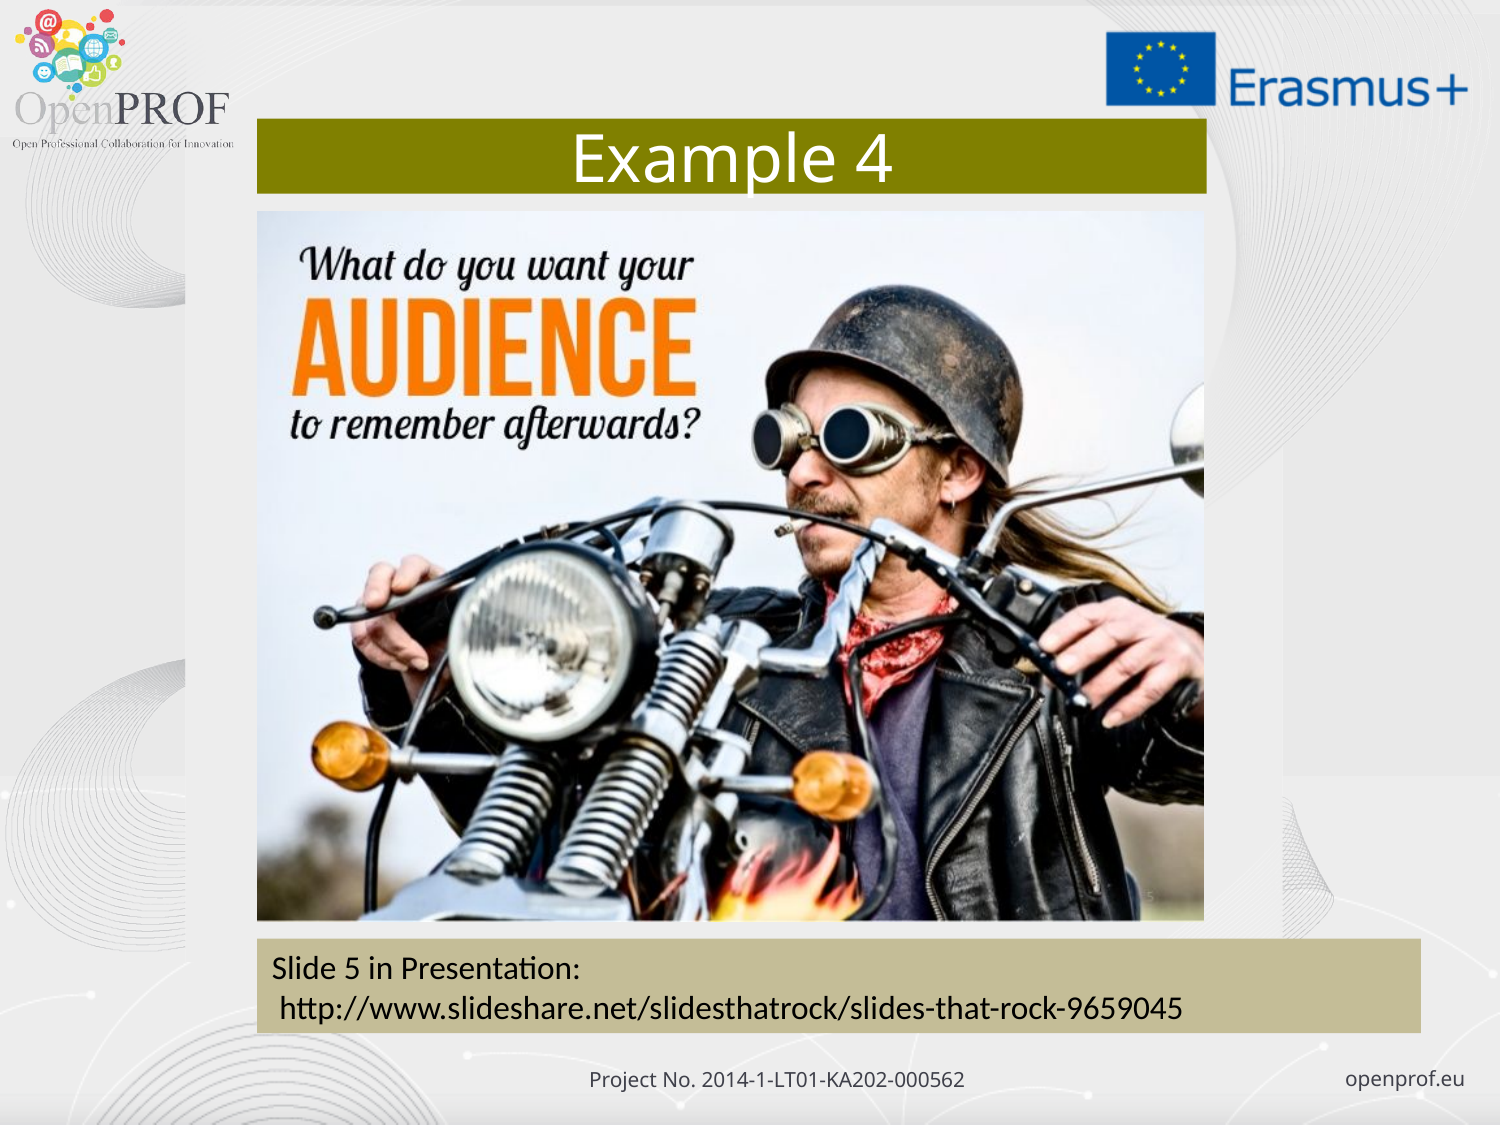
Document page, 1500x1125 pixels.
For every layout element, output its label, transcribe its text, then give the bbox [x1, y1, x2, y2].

title Example 4 [257, 118, 1207, 194]
text_box Slide 5 in Presentation: http://www.slideshare.net/slidesthatrock/slides-that-rock-9659045 [257, 938, 1421, 1034]
picture [0, 0, 1500, 1125]
